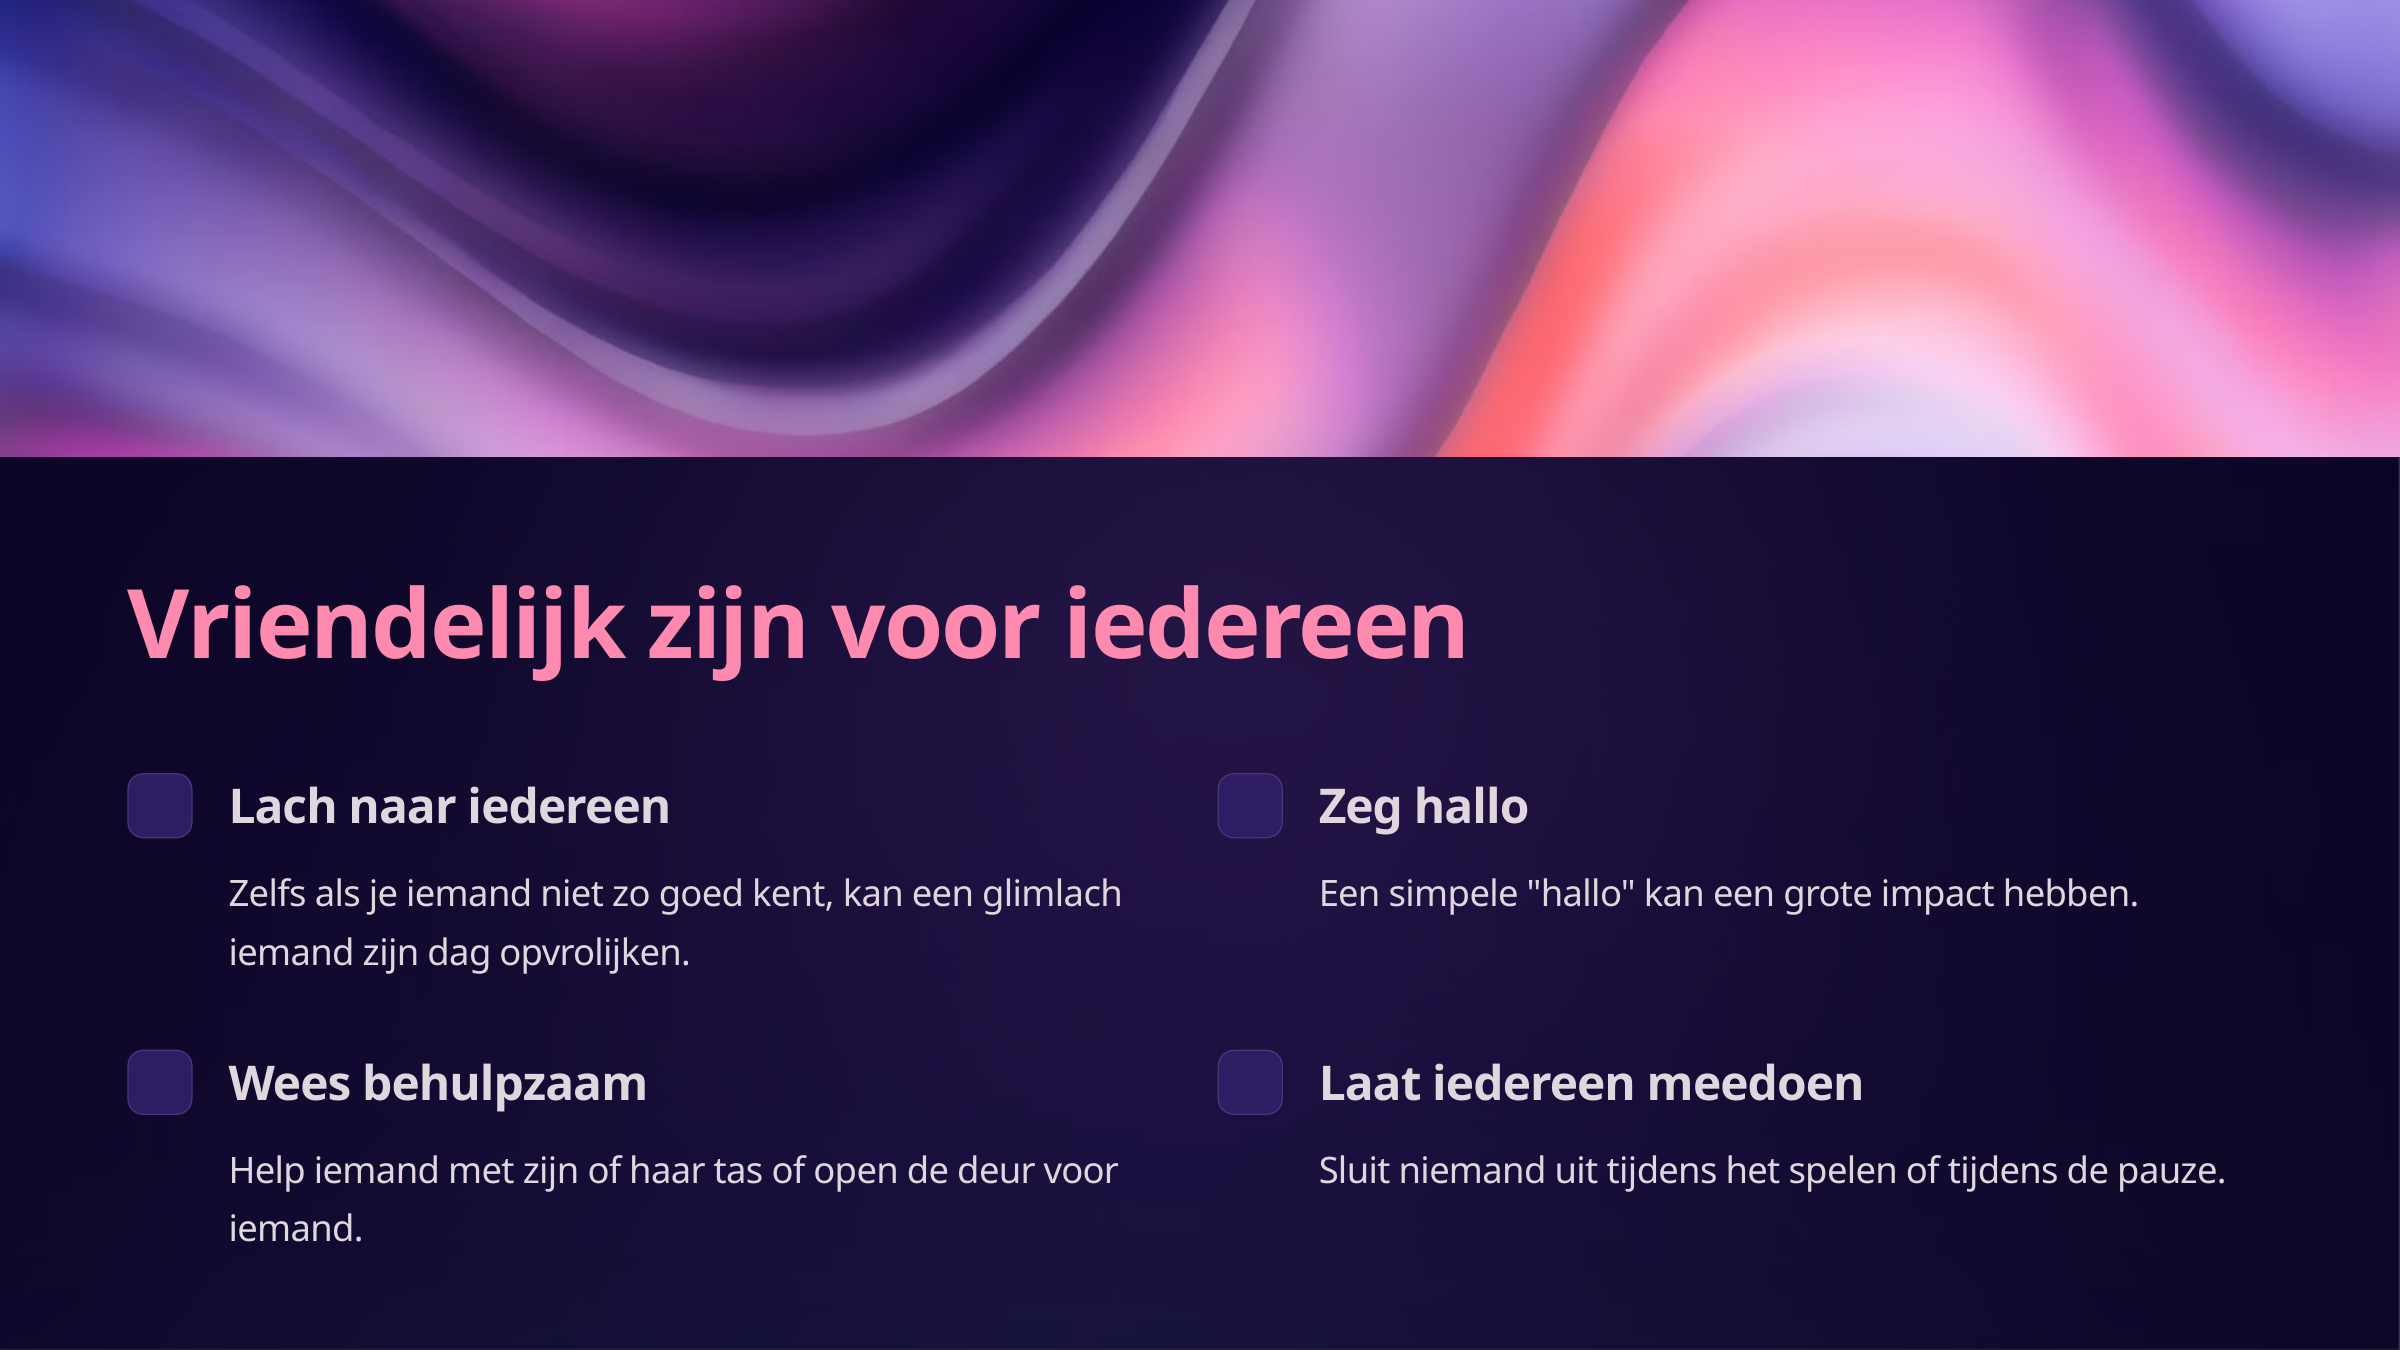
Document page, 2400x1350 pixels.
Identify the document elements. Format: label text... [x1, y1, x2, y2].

text_box [1218, 773, 1283, 838]
text_box [1218, 1050, 1283, 1115]
text_box Wees behulpzaam [228, 1050, 709, 1111]
text_box Laat iedereen meedoen [1318, 1050, 1810, 1111]
text_box Sluit niemand uit tijdens het spelen of tijdens de pauze. [1318, 1132, 2272, 1191]
text_box Help iemand met zijn of haar tas of open de deur voor iemand. [228, 1132, 1182, 1250]
text_box [127, 773, 192, 838]
text_box Een simpele "hallo" kan een grote impact hebben. [1318, 855, 2272, 915]
text_box [127, 1050, 192, 1115]
text_box Vriendelijk zijn voor iedereen [127, 557, 1379, 678]
text_box Zelfs als je iemand niet zo goed kent, kan een glimlach iemand zijn dag opvrolijken. [228, 855, 1182, 973]
picture [0, 0, 2400, 458]
text_box Zeg hallo [1318, 773, 1799, 834]
text_box Lach naar iedereen [228, 773, 709, 834]
